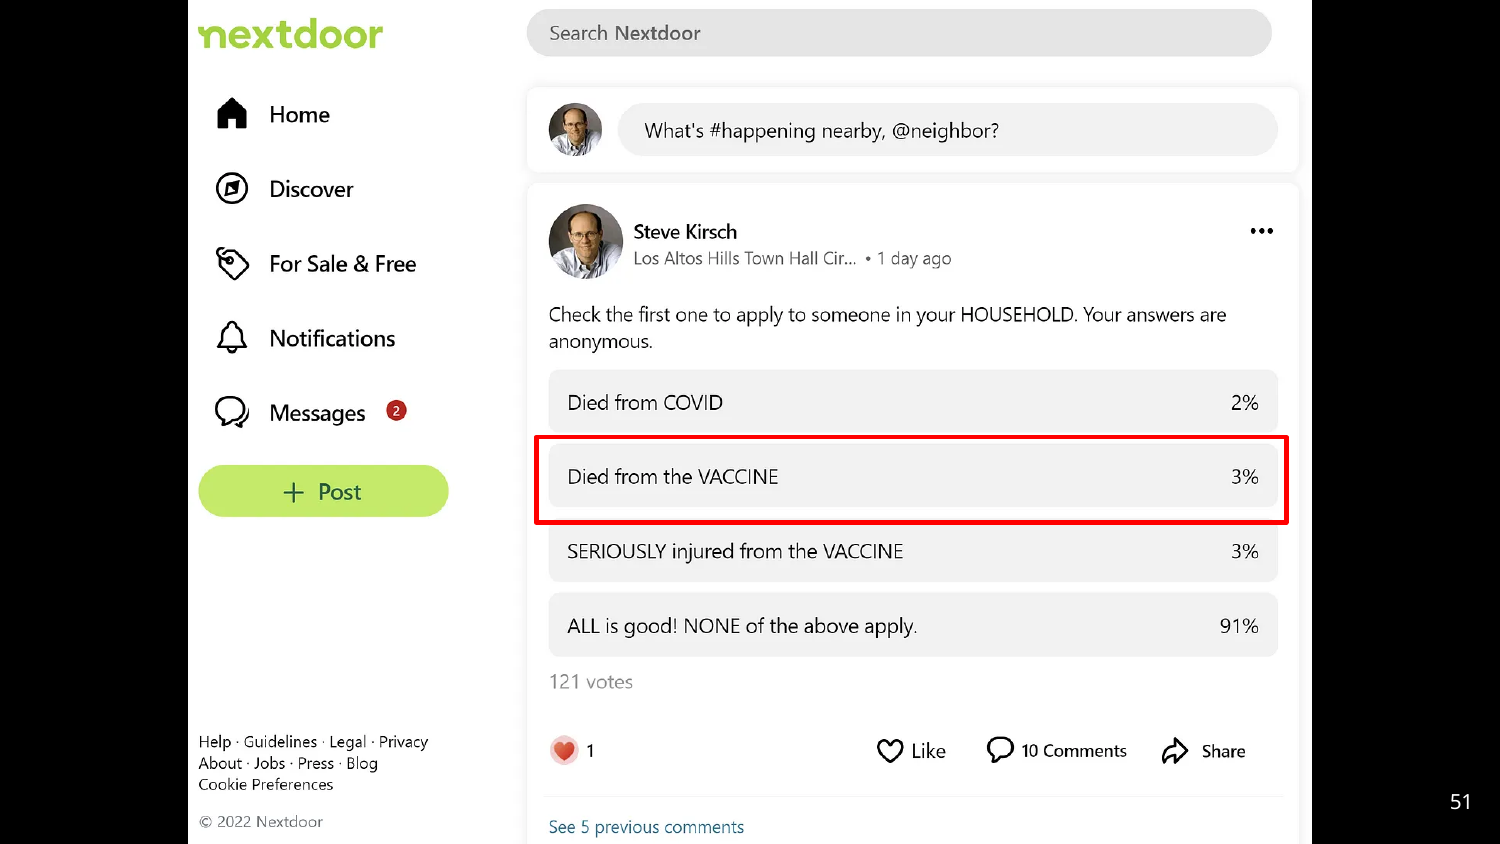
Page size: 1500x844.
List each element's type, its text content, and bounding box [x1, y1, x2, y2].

slide_number 51 [1398, 770, 1489, 835]
picture [187, 0, 1313, 844]
